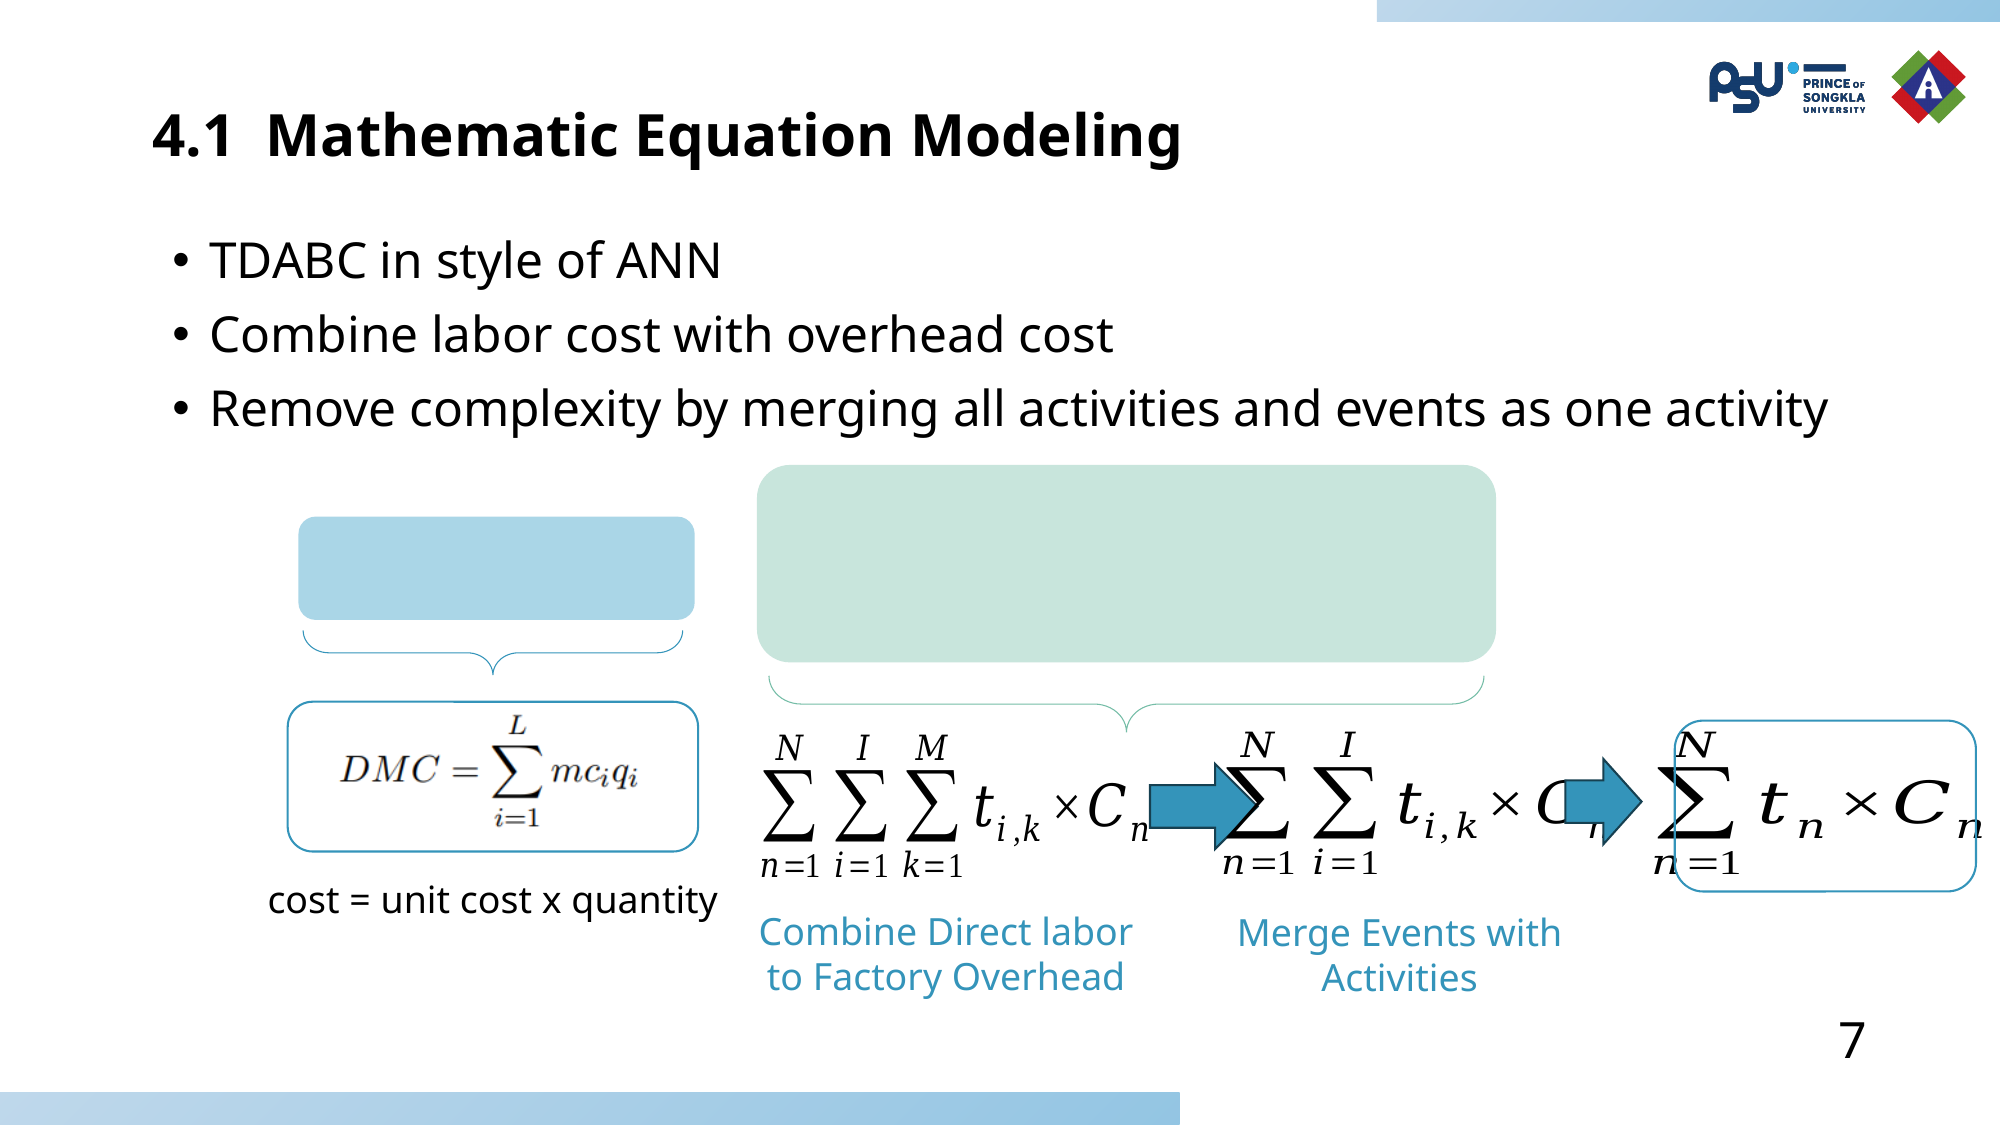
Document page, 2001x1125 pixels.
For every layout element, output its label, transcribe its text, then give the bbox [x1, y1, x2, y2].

text_box [1673, 719, 1978, 893]
text_box [768, 675, 1485, 733]
slide_number 7 [1432, 1000, 1883, 1086]
text_box [1148, 761, 1256, 852]
title 4.1 Mathematic Equation Modeling [137, 82, 1863, 193]
picture [262, 688, 726, 856]
text_box [302, 630, 684, 676]
text_box [297, 515, 696, 621]
text_box cost = unit cost x quantity [231, 868, 755, 929]
text_box Merge Events with Activities [1195, 902, 1604, 1007]
list TDABC in style of ANN Combine labor cost with overhead cost Remove complexity by merging all activities and events as one activity [157, 228, 1883, 447]
text_box [1564, 756, 1644, 847]
text_box [755, 463, 1498, 664]
picture [1891, 50, 1966, 124]
picture [1690, 48, 1878, 125]
text_box Combine Direct labor to Factory Overhead [742, 900, 1150, 1006]
